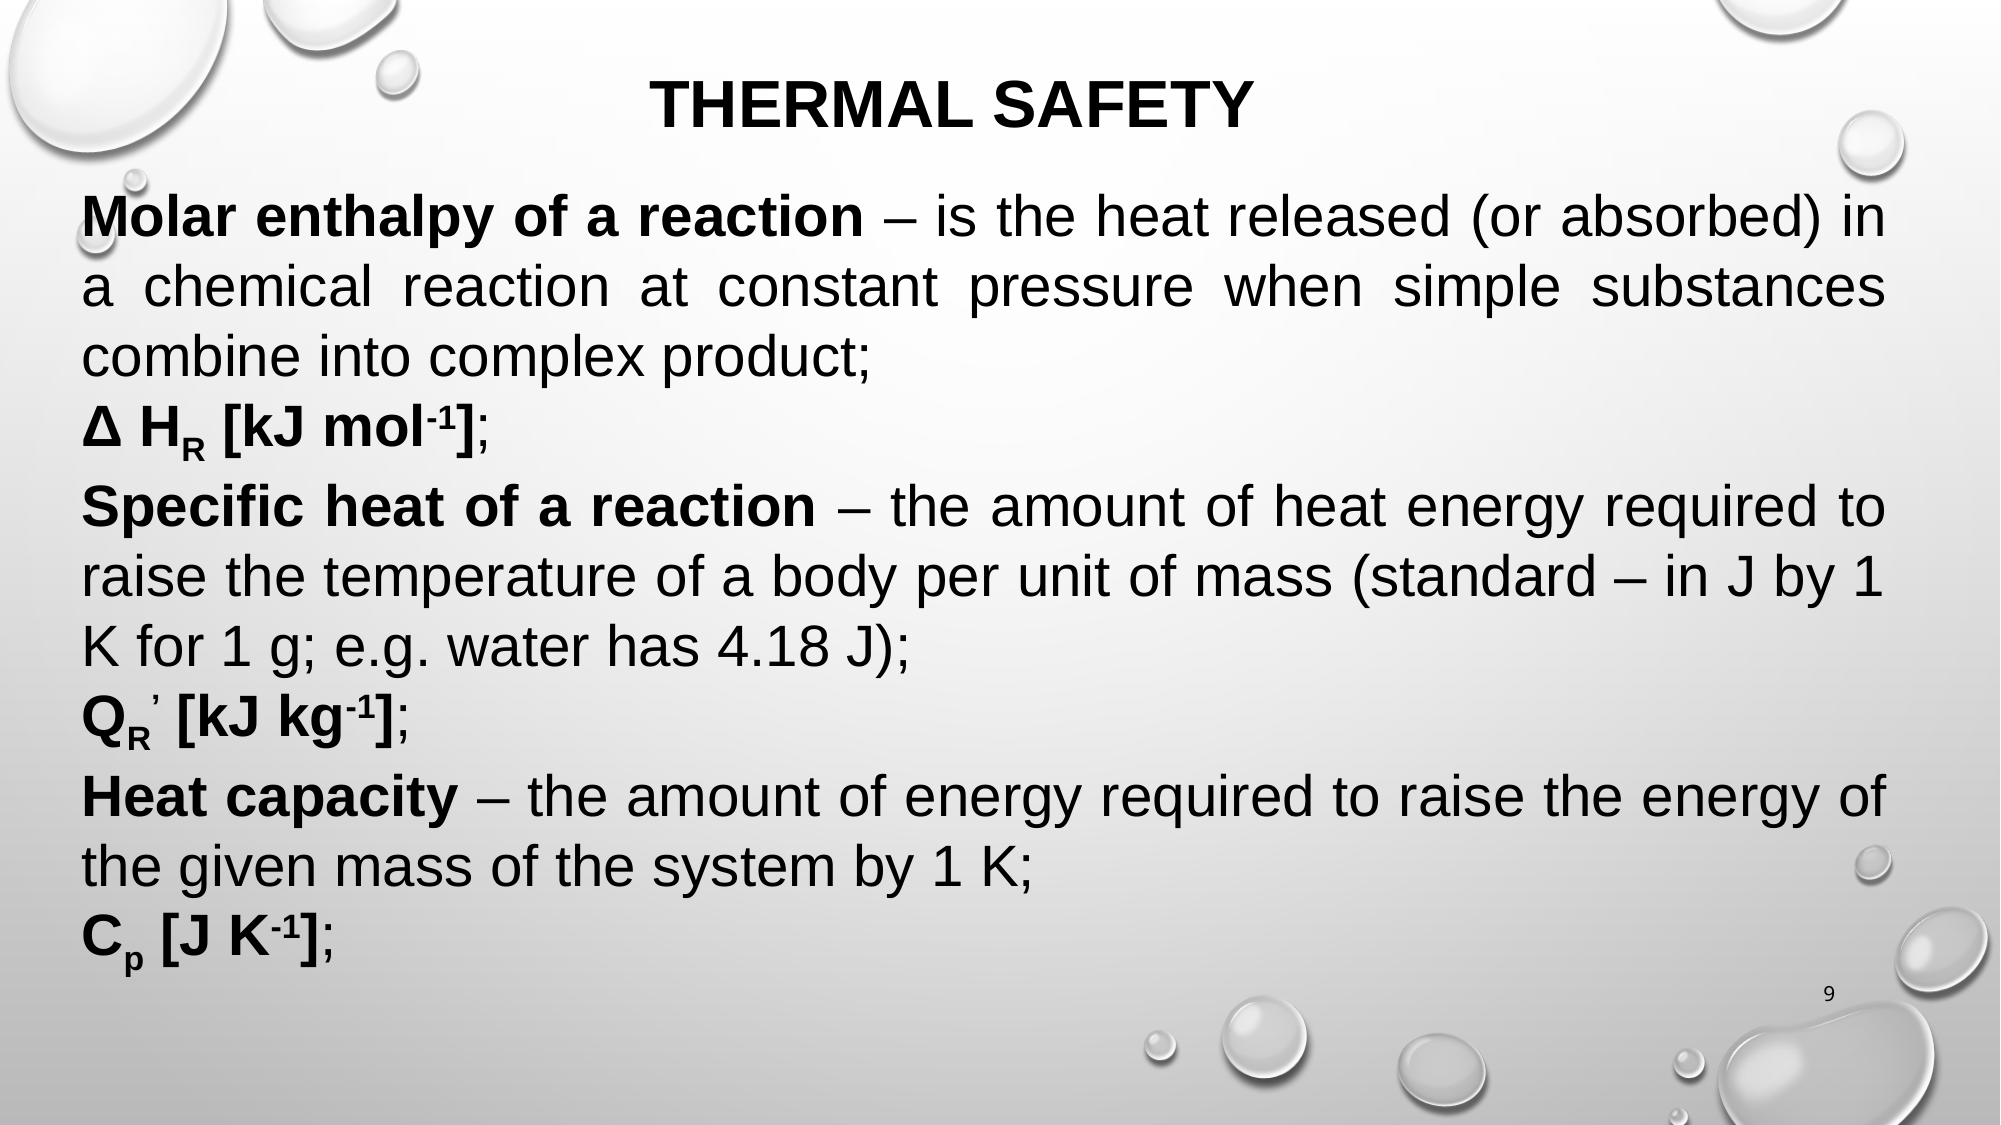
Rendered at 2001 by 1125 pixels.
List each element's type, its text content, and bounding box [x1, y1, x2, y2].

slide_number 9 [1724, 965, 1851, 1025]
text_box THERMAL SAFETY [381, 53, 1524, 149]
text_box Molar enthalpy of a reaction – is the heat released (or absorbed) in a chemical reaction at constant pressure when simple substances combine into complex product; Δ HR [kJ mol-1]; Specific heat of a reaction – the amount of heat energy required to raise the temperature of a body per unit of mass (standard – in J by 1 K for 1 g; e.g. water has 4.18 J); QR’ [kJ kg-1]; Heat capacity – the amount of energy required to raise the energy of the given mass of the system by 1 K; Cp [J K-1]; [66, 171, 1904, 1030]
picture [0, 0, 2000, 1125]
